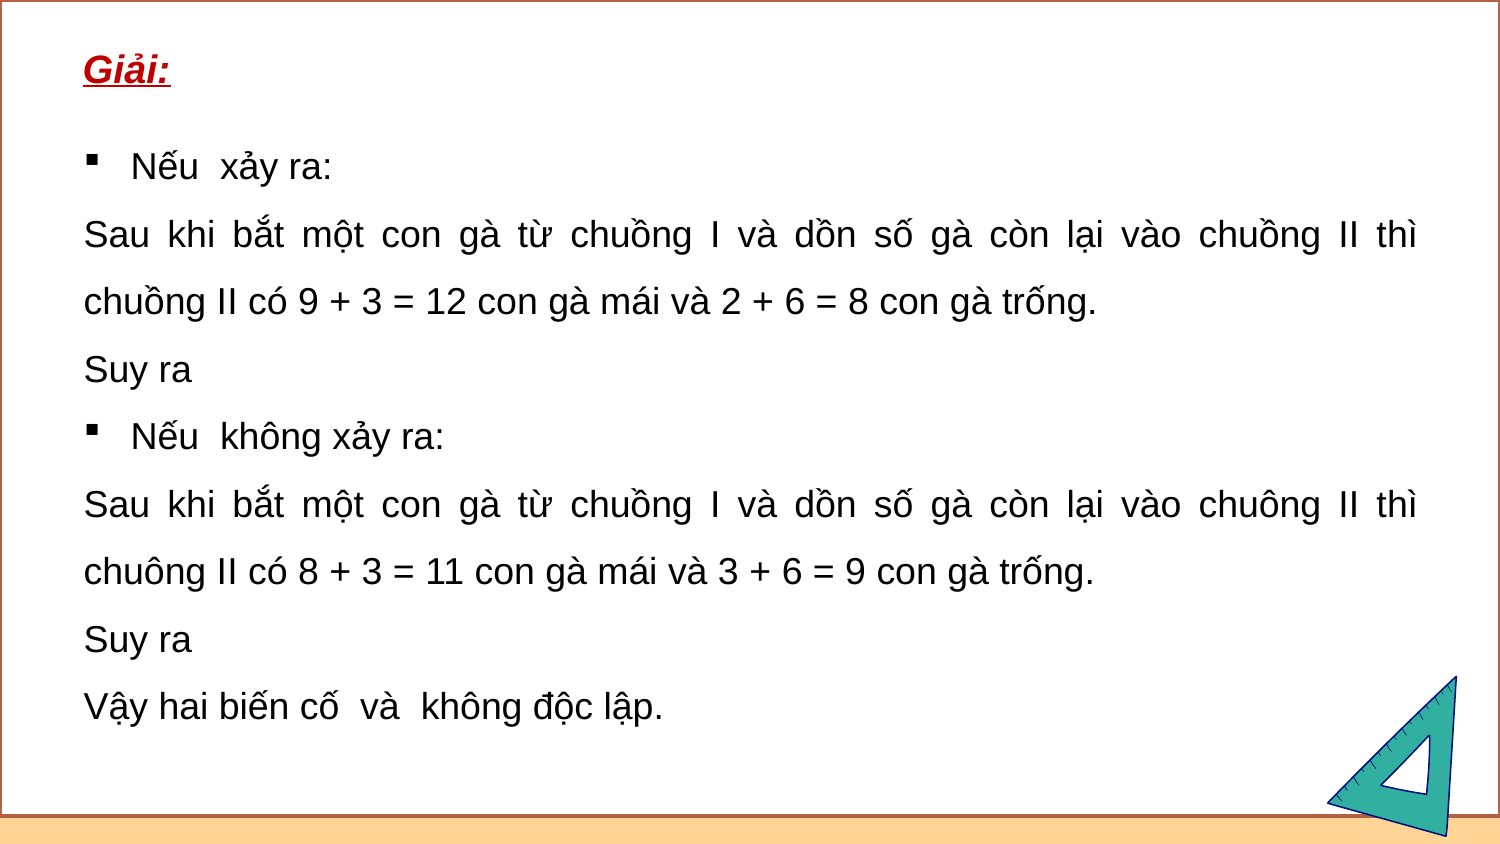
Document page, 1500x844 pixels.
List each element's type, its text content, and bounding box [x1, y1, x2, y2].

text_box Giải: [67, 36, 186, 99]
text_box [0, 0, 1500, 818]
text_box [1331, 686, 1497, 810]
